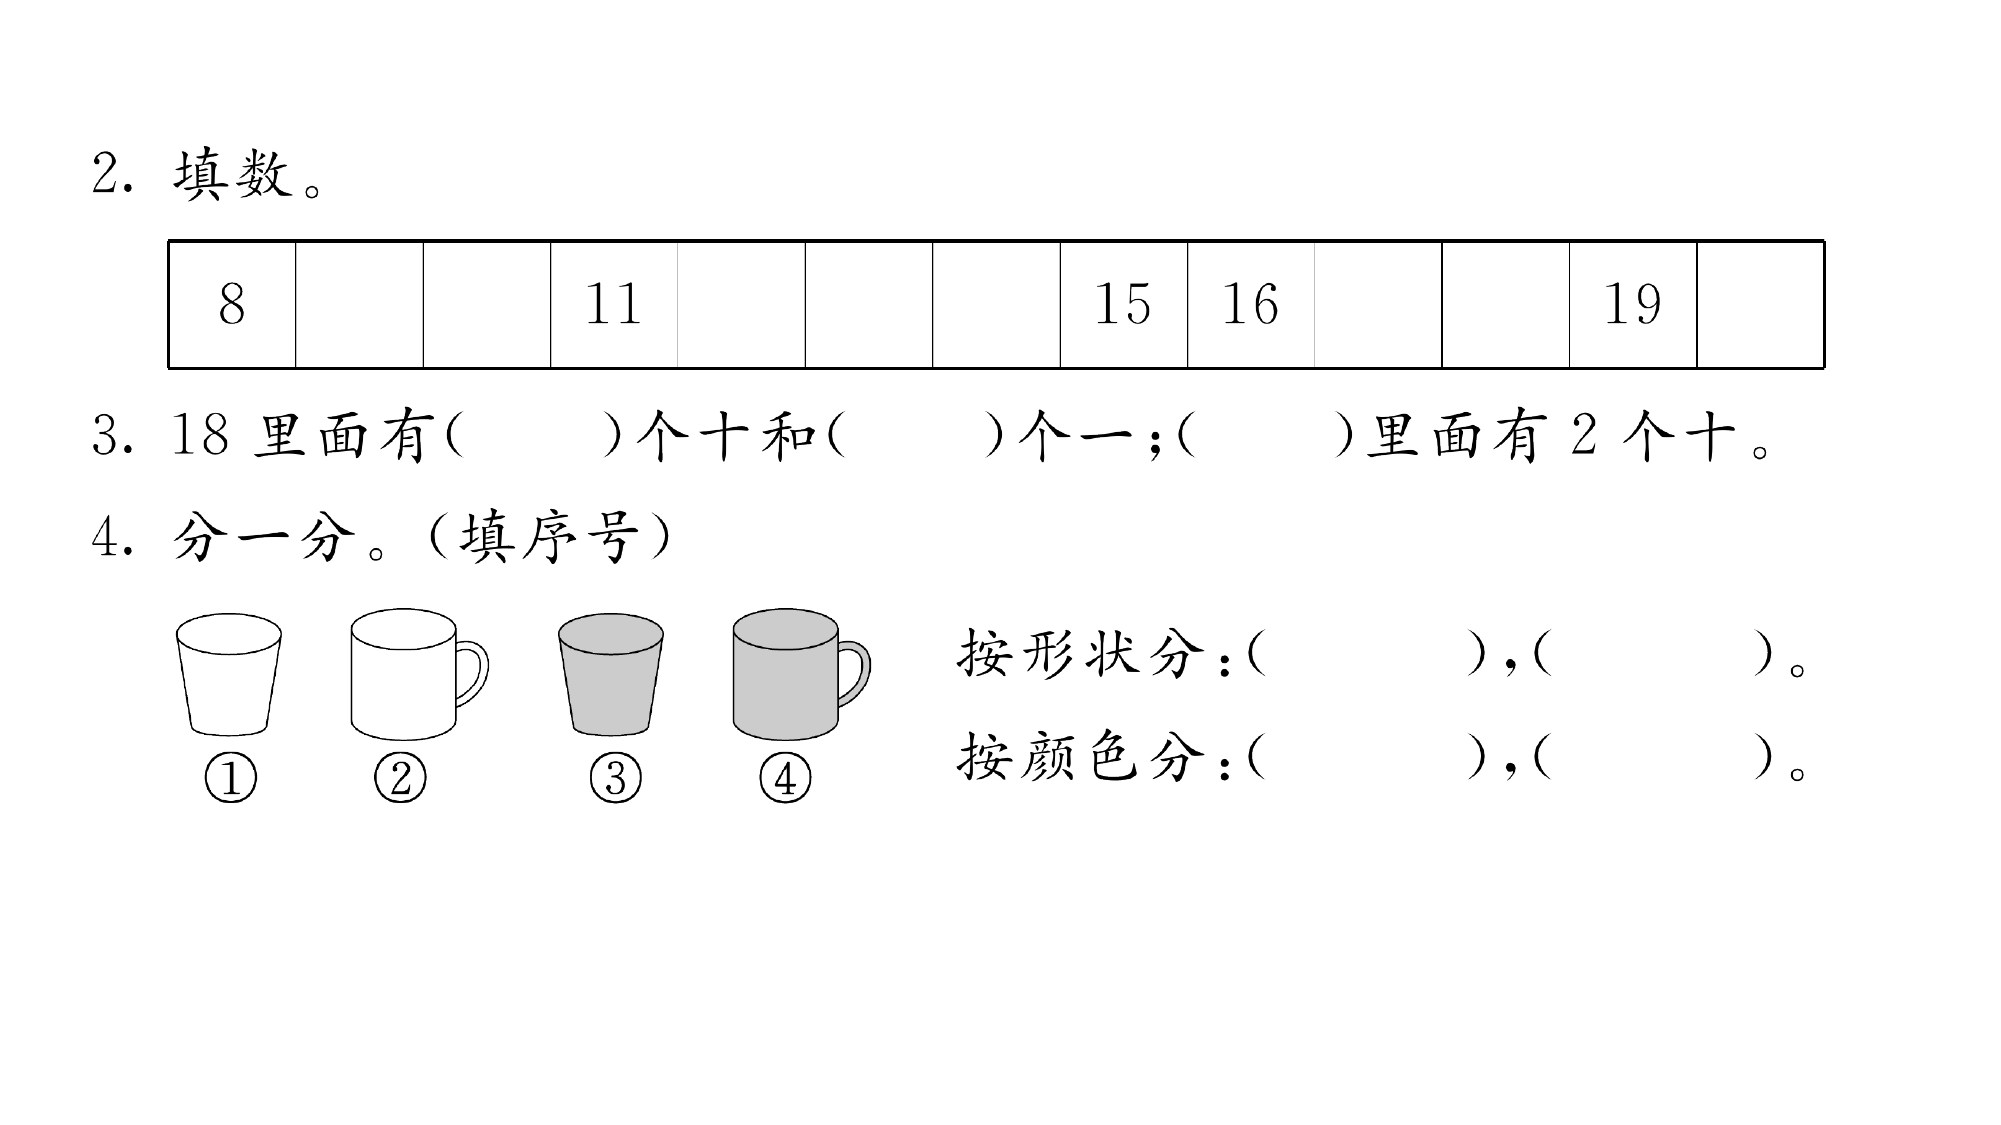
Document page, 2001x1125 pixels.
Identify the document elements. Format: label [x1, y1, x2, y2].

picture [88, 118, 1979, 818]
